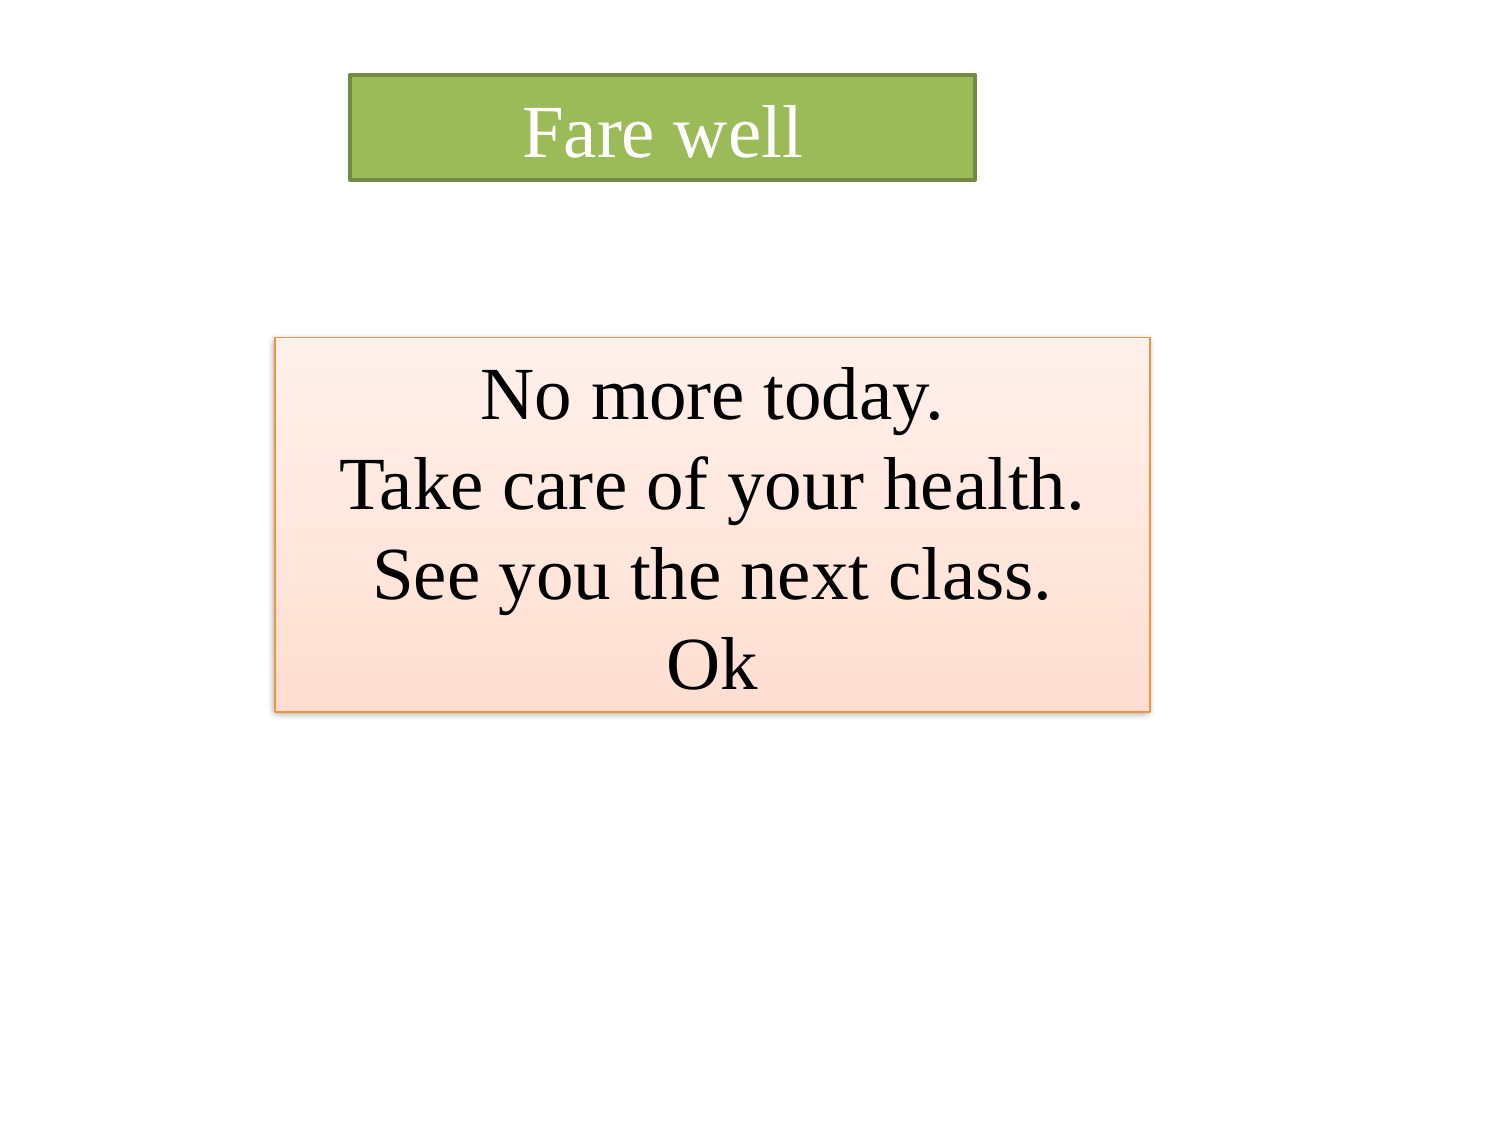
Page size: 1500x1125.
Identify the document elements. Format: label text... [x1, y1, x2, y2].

text_box No more today. Take care of your health. See you the next class. Ok [274, 337, 1151, 713]
text_box Fare well [348, 73, 977, 182]
